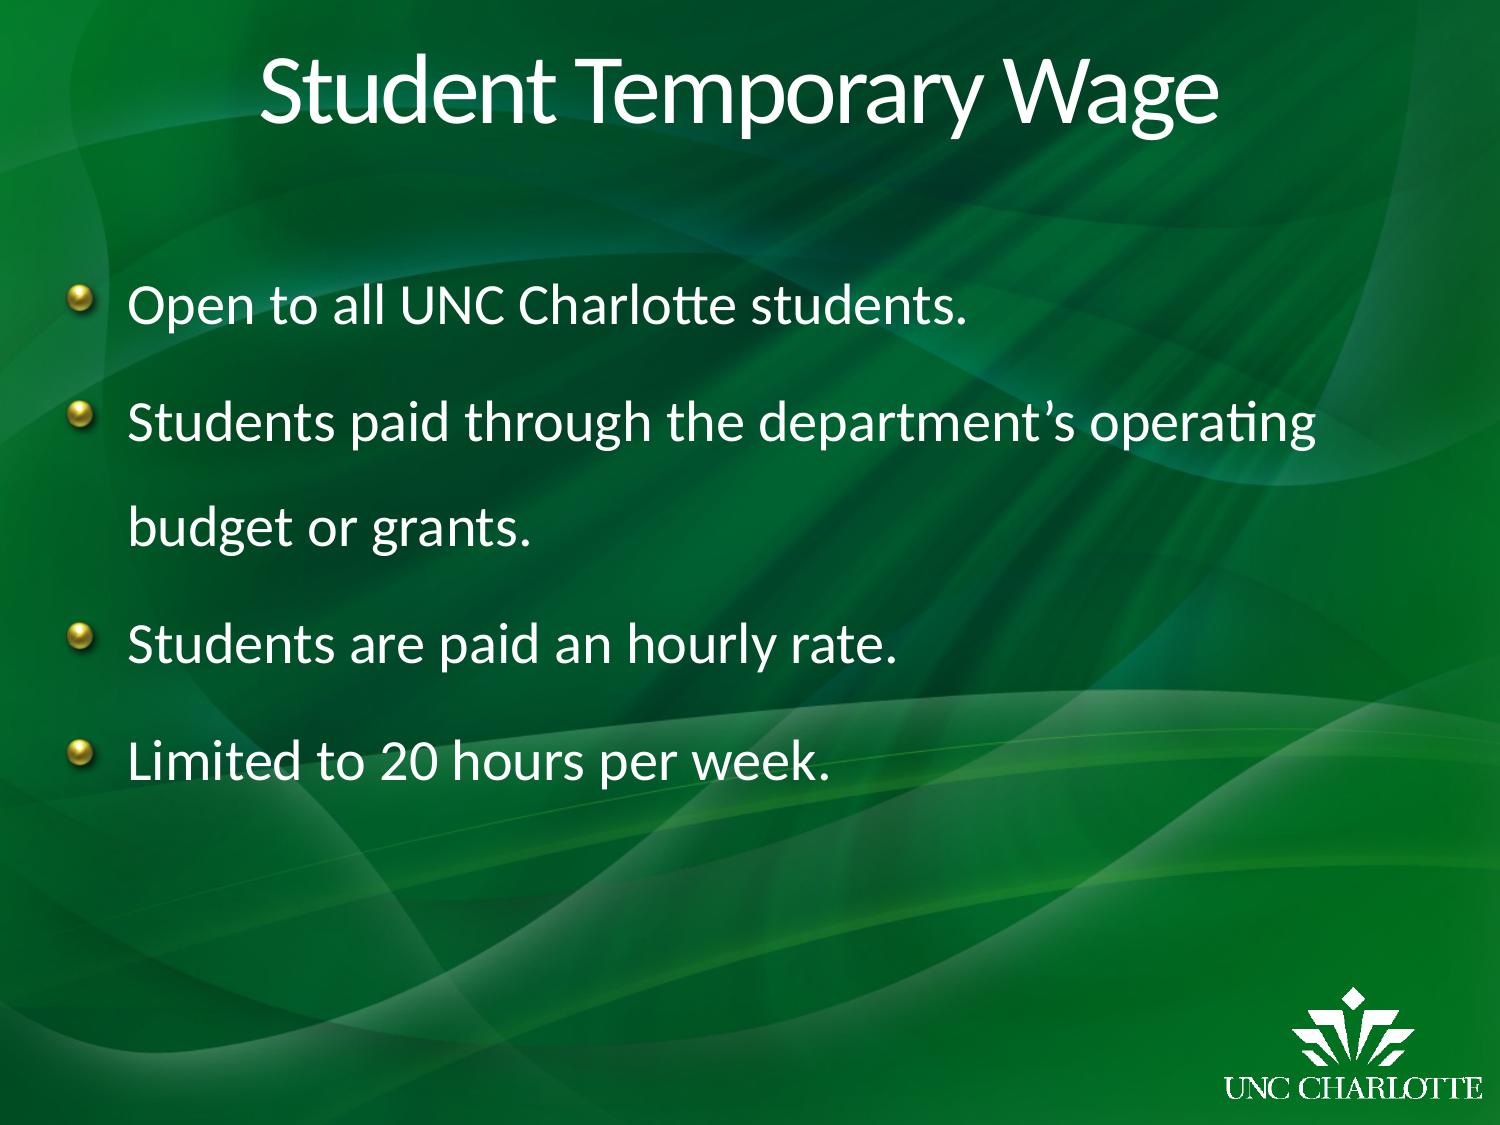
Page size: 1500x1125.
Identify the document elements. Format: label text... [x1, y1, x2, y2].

list Open to all UNC Charlotte students. Students paid through the department’s operating budget or grants. Students are paid an hourly rate. Limited to 20 hours per week. [62, 231, 1438, 805]
picture [0, 0, 1500, 1125]
title Student Temporary Wage [62, 37, 1438, 147]
